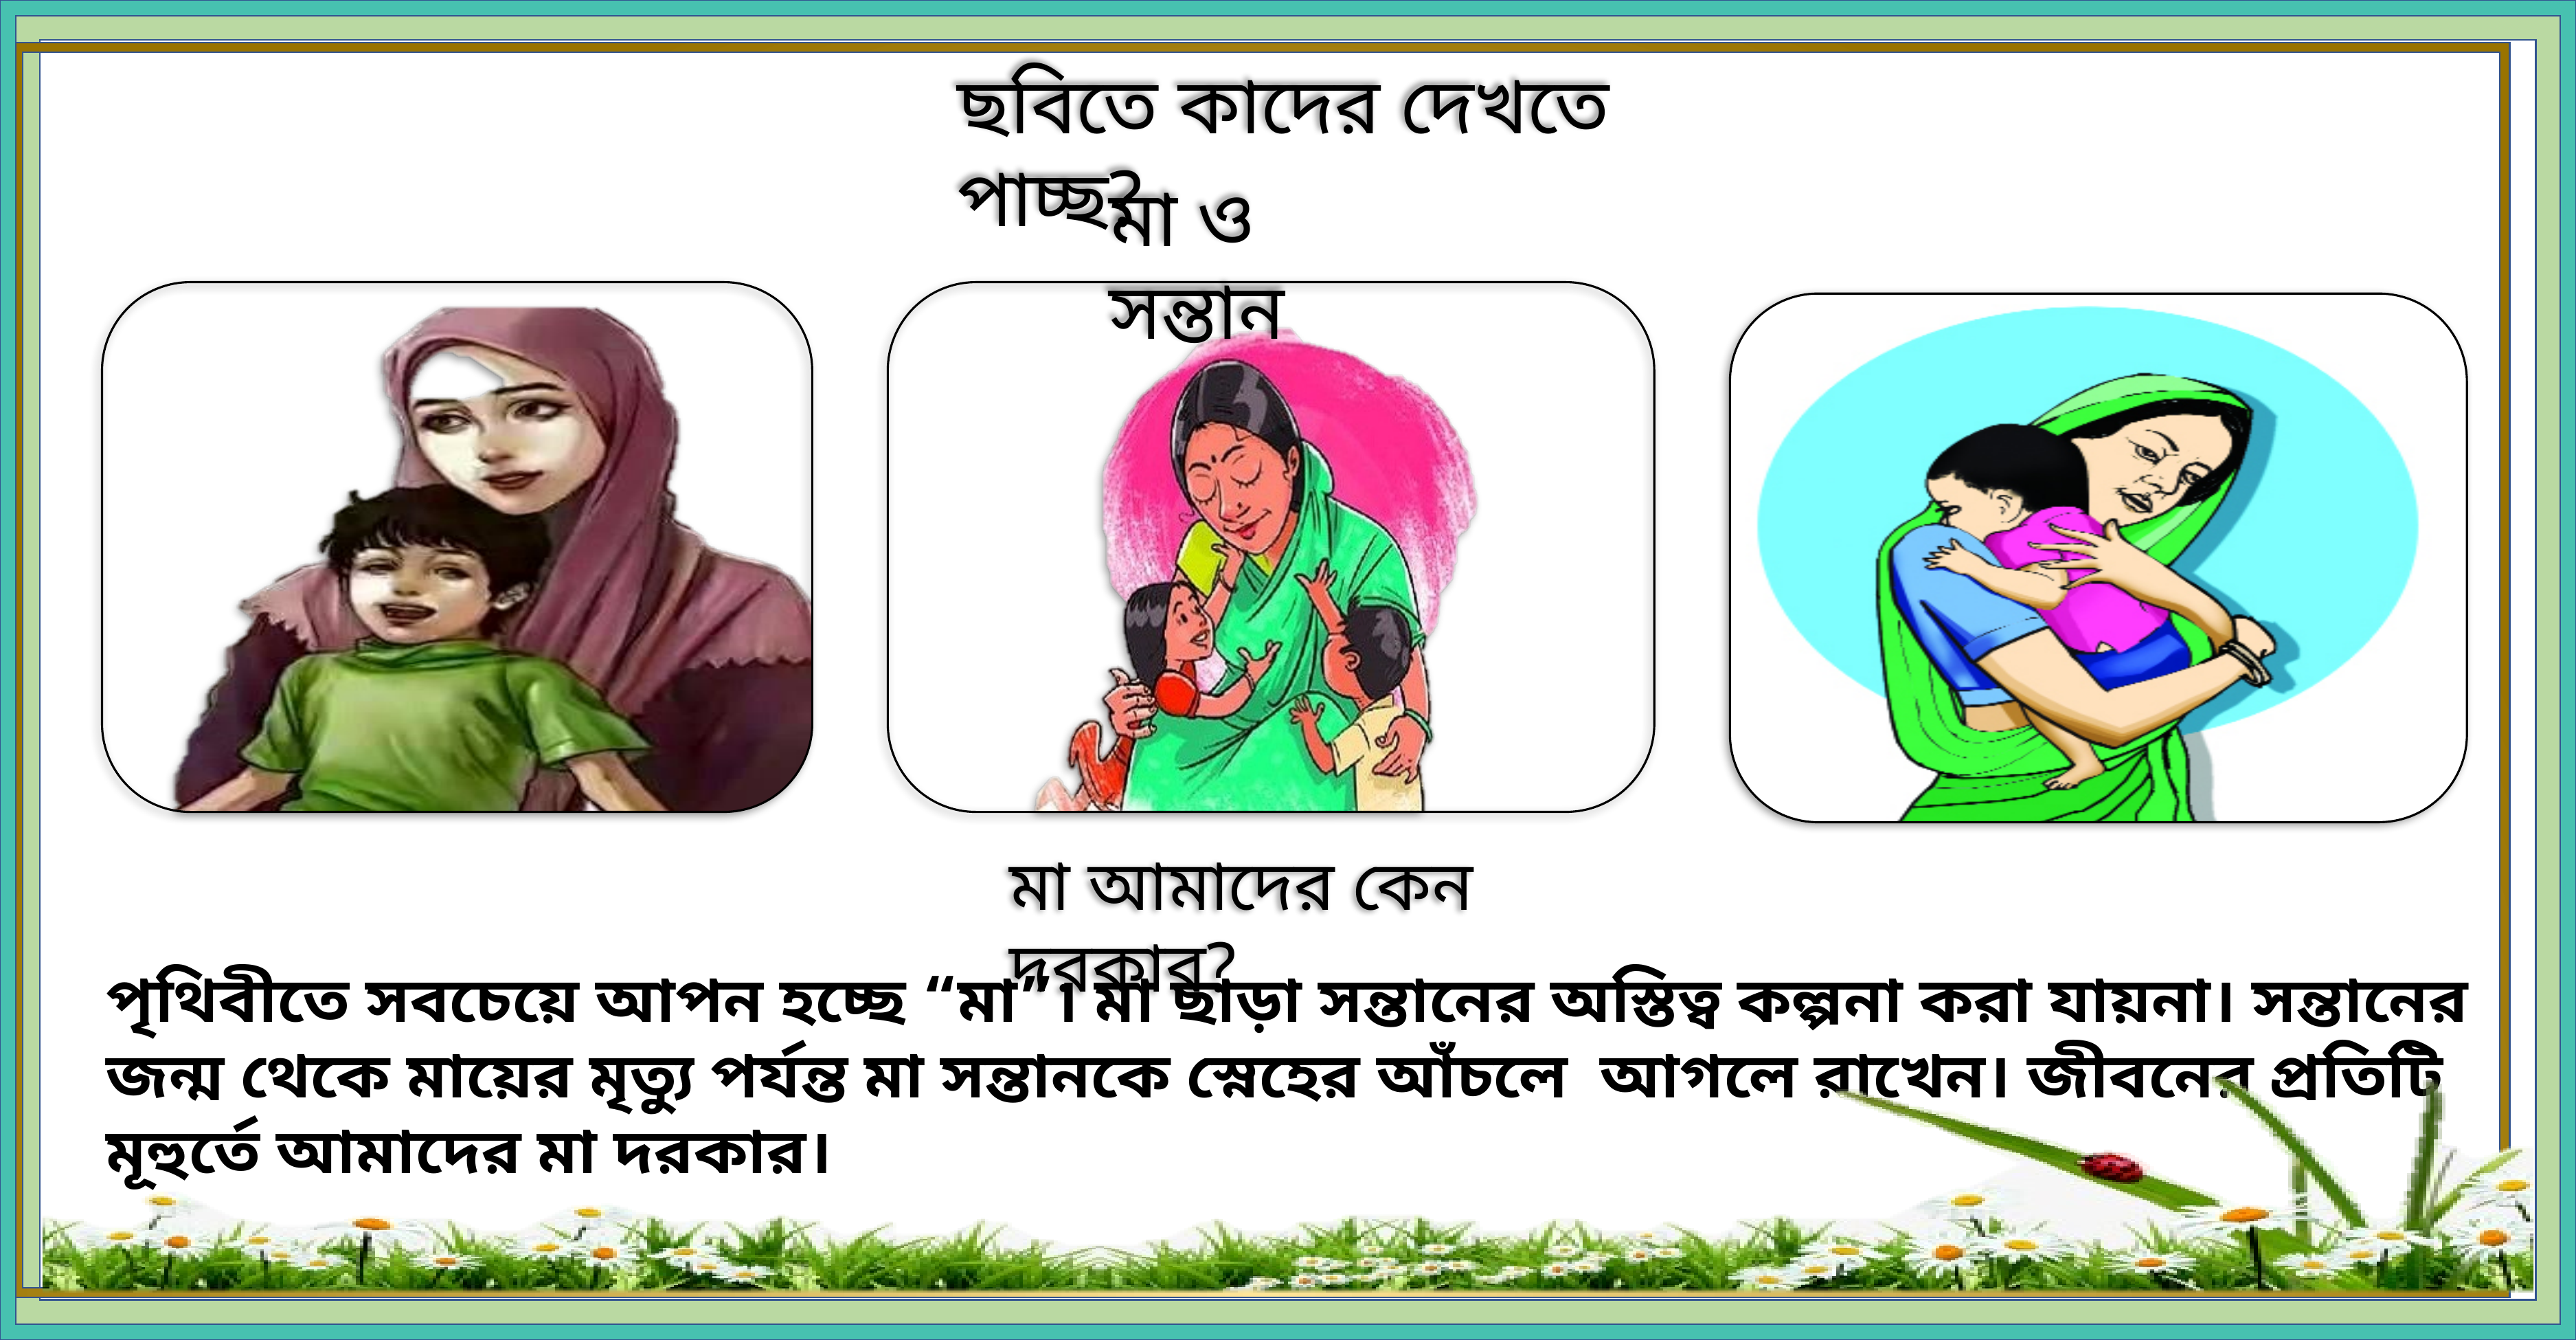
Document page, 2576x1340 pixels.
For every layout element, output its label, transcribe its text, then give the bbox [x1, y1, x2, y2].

text_box পৃথিবীতে সবচেয়ে আপন হচ্ছে “মা”। মা ছাড়া সন্তানের অস্তিত্ব কল্পনা করা যায়না। সন্তানের জন্ম থেকে মায়ের মৃত্যু পর্যন্ত মা সন্তানকে স্নেহের আঁচলে আগলে রাখেন। জীবনের প্রতিটি মূহুর্তে আমাদের মা দরকার। [95, 954, 2540, 1191]
text_box ছবিতে কাদের দেখতে পাচ্ছ? [947, 51, 1655, 247]
text_box [16, 16, 2560, 1324]
text_box মা ও সন্তান [1098, 164, 1423, 282]
picture [1730, 293, 2467, 823]
text_box [0, 0, 2576, 1340]
picture [42, 1066, 2534, 1293]
picture [888, 282, 1655, 812]
text_box [16, 42, 2511, 1298]
picture [102, 282, 813, 812]
text_box মা আমাদের কেন দরকার? [999, 836, 1618, 954]
